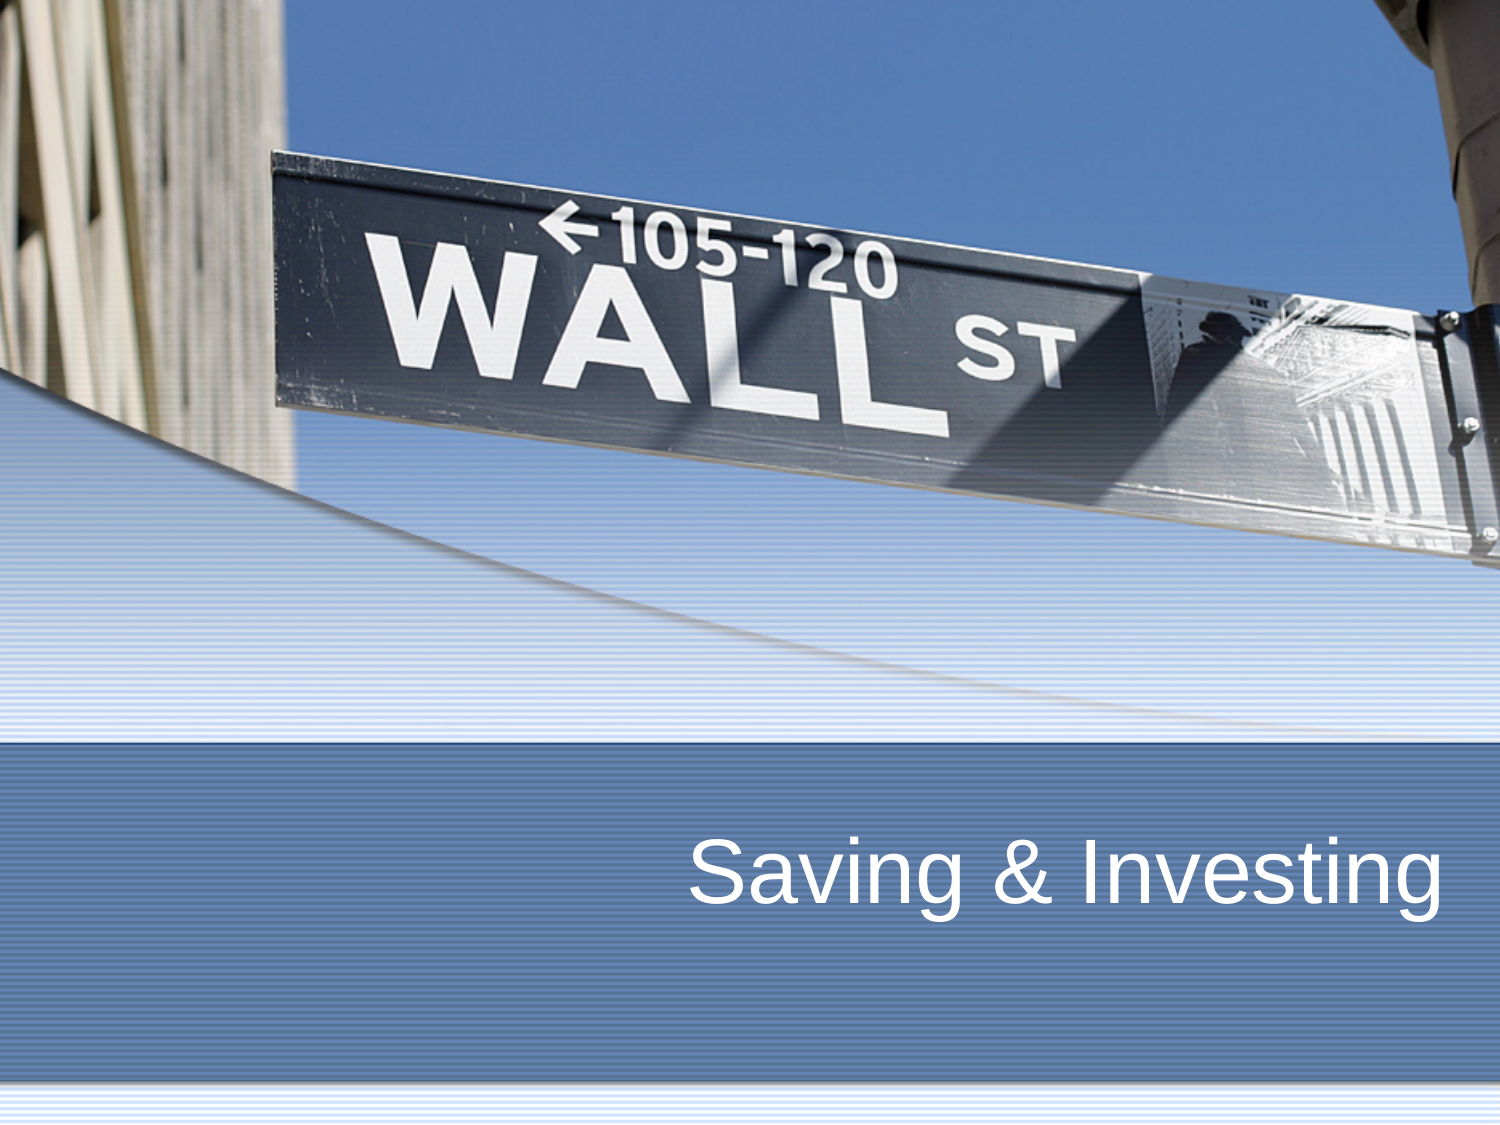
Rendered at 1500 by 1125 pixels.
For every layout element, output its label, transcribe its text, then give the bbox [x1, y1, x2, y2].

title Saving & Investing [218, 763, 1462, 930]
picture [0, 0, 1500, 1125]
